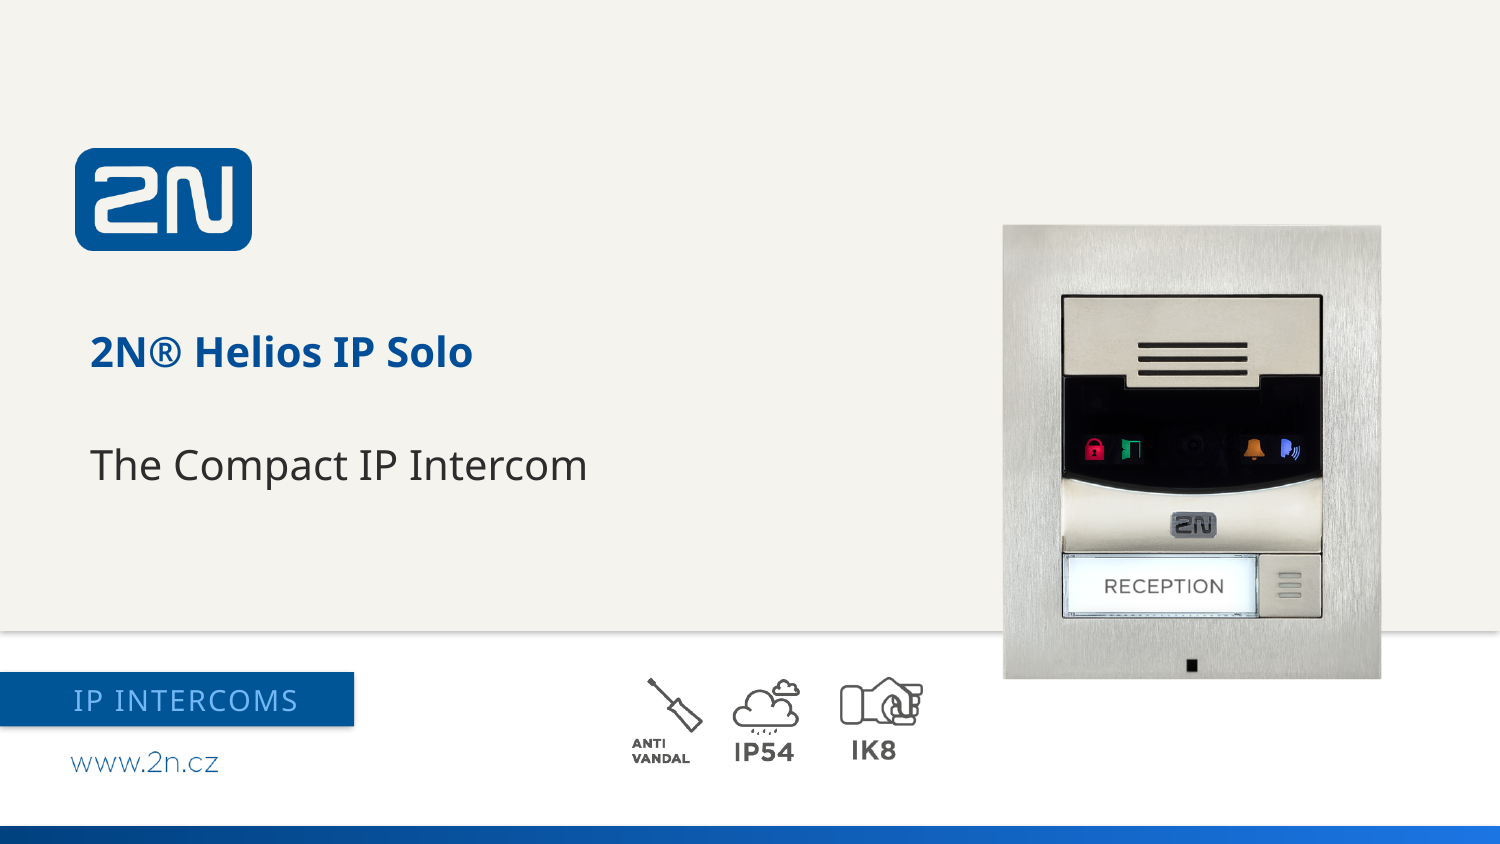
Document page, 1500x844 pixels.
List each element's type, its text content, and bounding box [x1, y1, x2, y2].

picture [75, 148, 252, 251]
picture [837, 671, 924, 769]
list 2N® Helios IP Solo [75, 318, 669, 408]
list The Compact IP Intercom [75, 431, 767, 597]
picture [728, 671, 804, 769]
picture [988, 213, 1395, 692]
picture [629, 671, 705, 769]
picture [65, 745, 229, 781]
